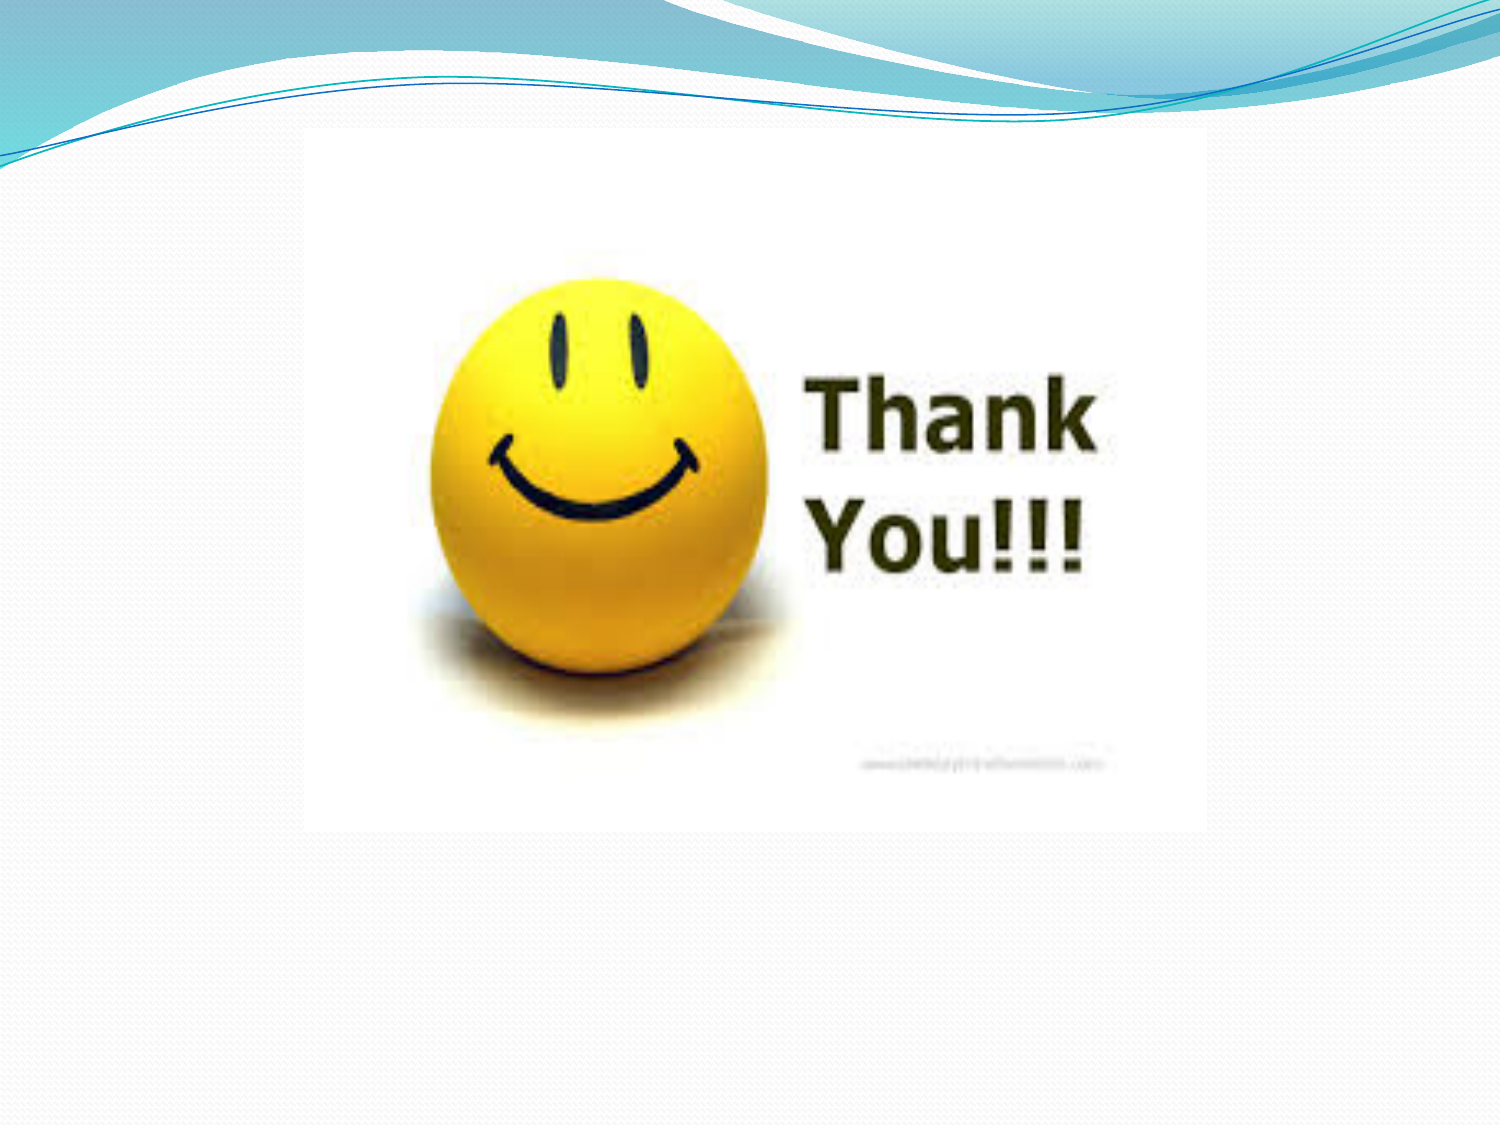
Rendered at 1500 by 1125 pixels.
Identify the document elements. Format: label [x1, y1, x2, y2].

picture [304, 128, 1208, 833]
